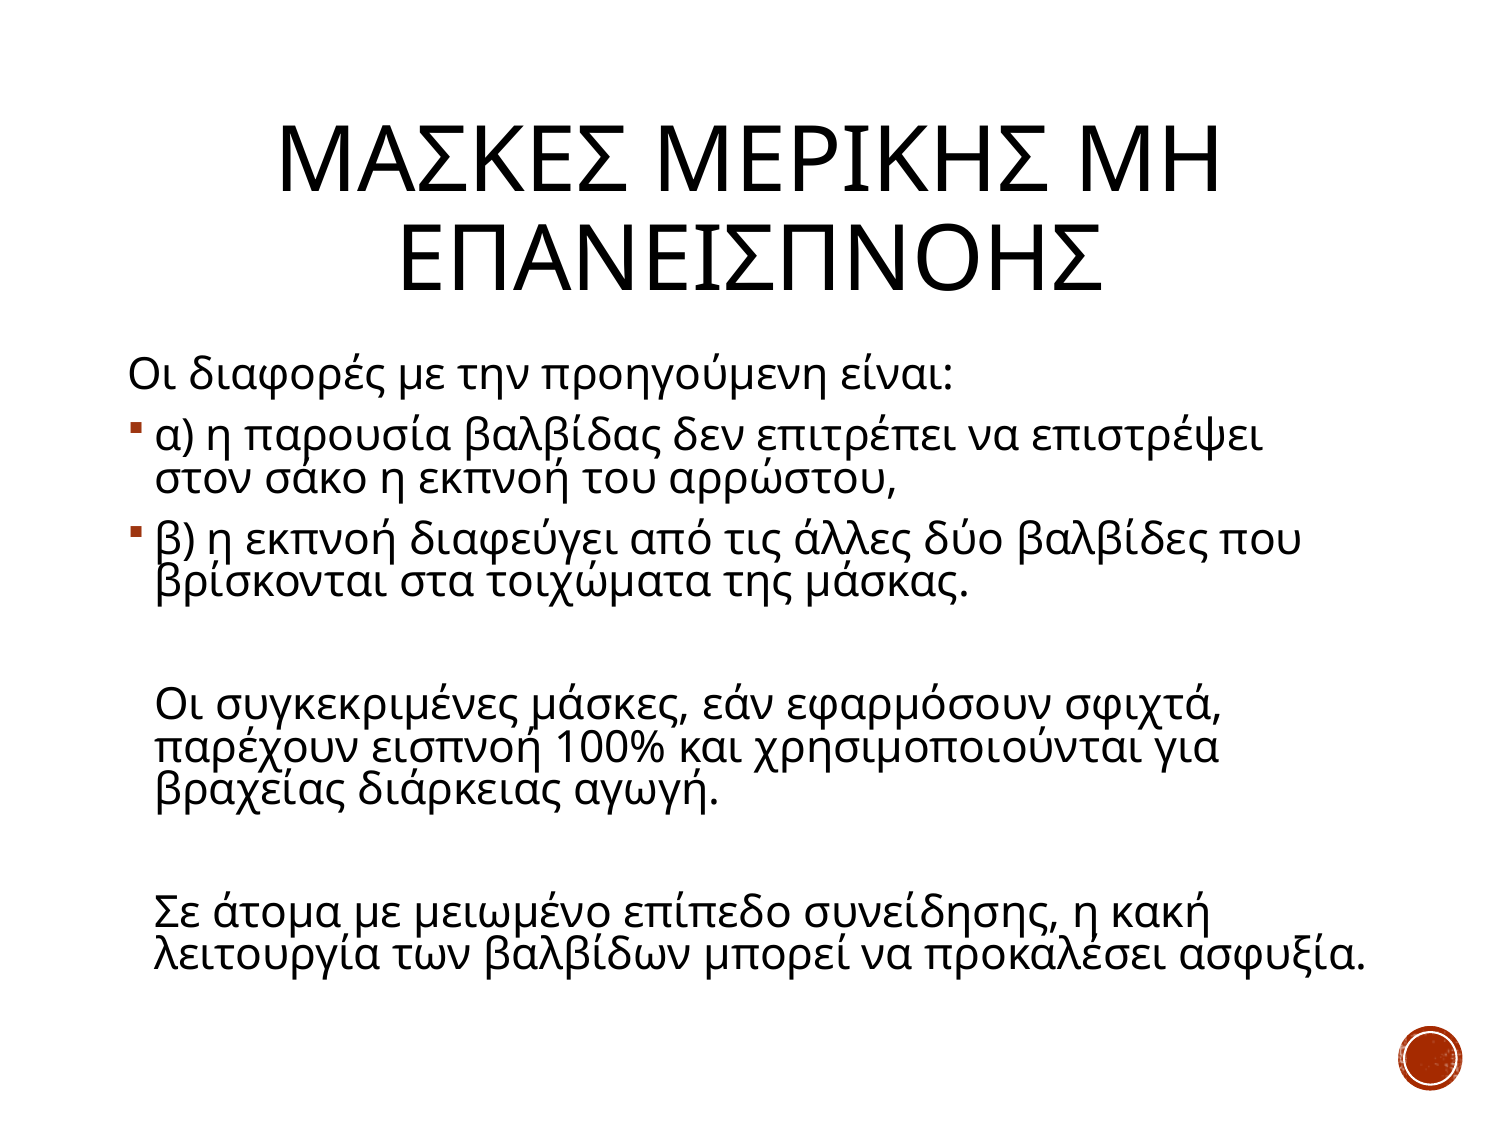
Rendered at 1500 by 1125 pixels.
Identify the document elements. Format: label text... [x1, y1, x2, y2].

list Οι διαφορές με την προηγούμενη είναι: α) η παρουσία βαλβίδας δεν επιτρέπει να επιστρέψει στον σάκο η εκπνοή του αρρώστου, β) η εκπνοή διαφεύγει από τις άλλες δύο βαλβίδες που βρίσκονται στα τοιχώματα της μάσκας. Οι συγκεκριμένες μάσκες, εάν εφαρμόσουν σφιχτά, παρέχουν εισπνοή 100% και χρησιμοποιούνται για βραχείας διάρκειας αγωγή. Σε άτομα με μειωμένο επίπεδο συνείδησης, η κακή λειτουργία των βαλβίδων μπορεί να προκαλέσει ασφυξία. [112, 348, 1388, 1013]
title ΜΑσκες μερικΗς μη επανεισπνοΗς [112, 79, 1388, 344]
